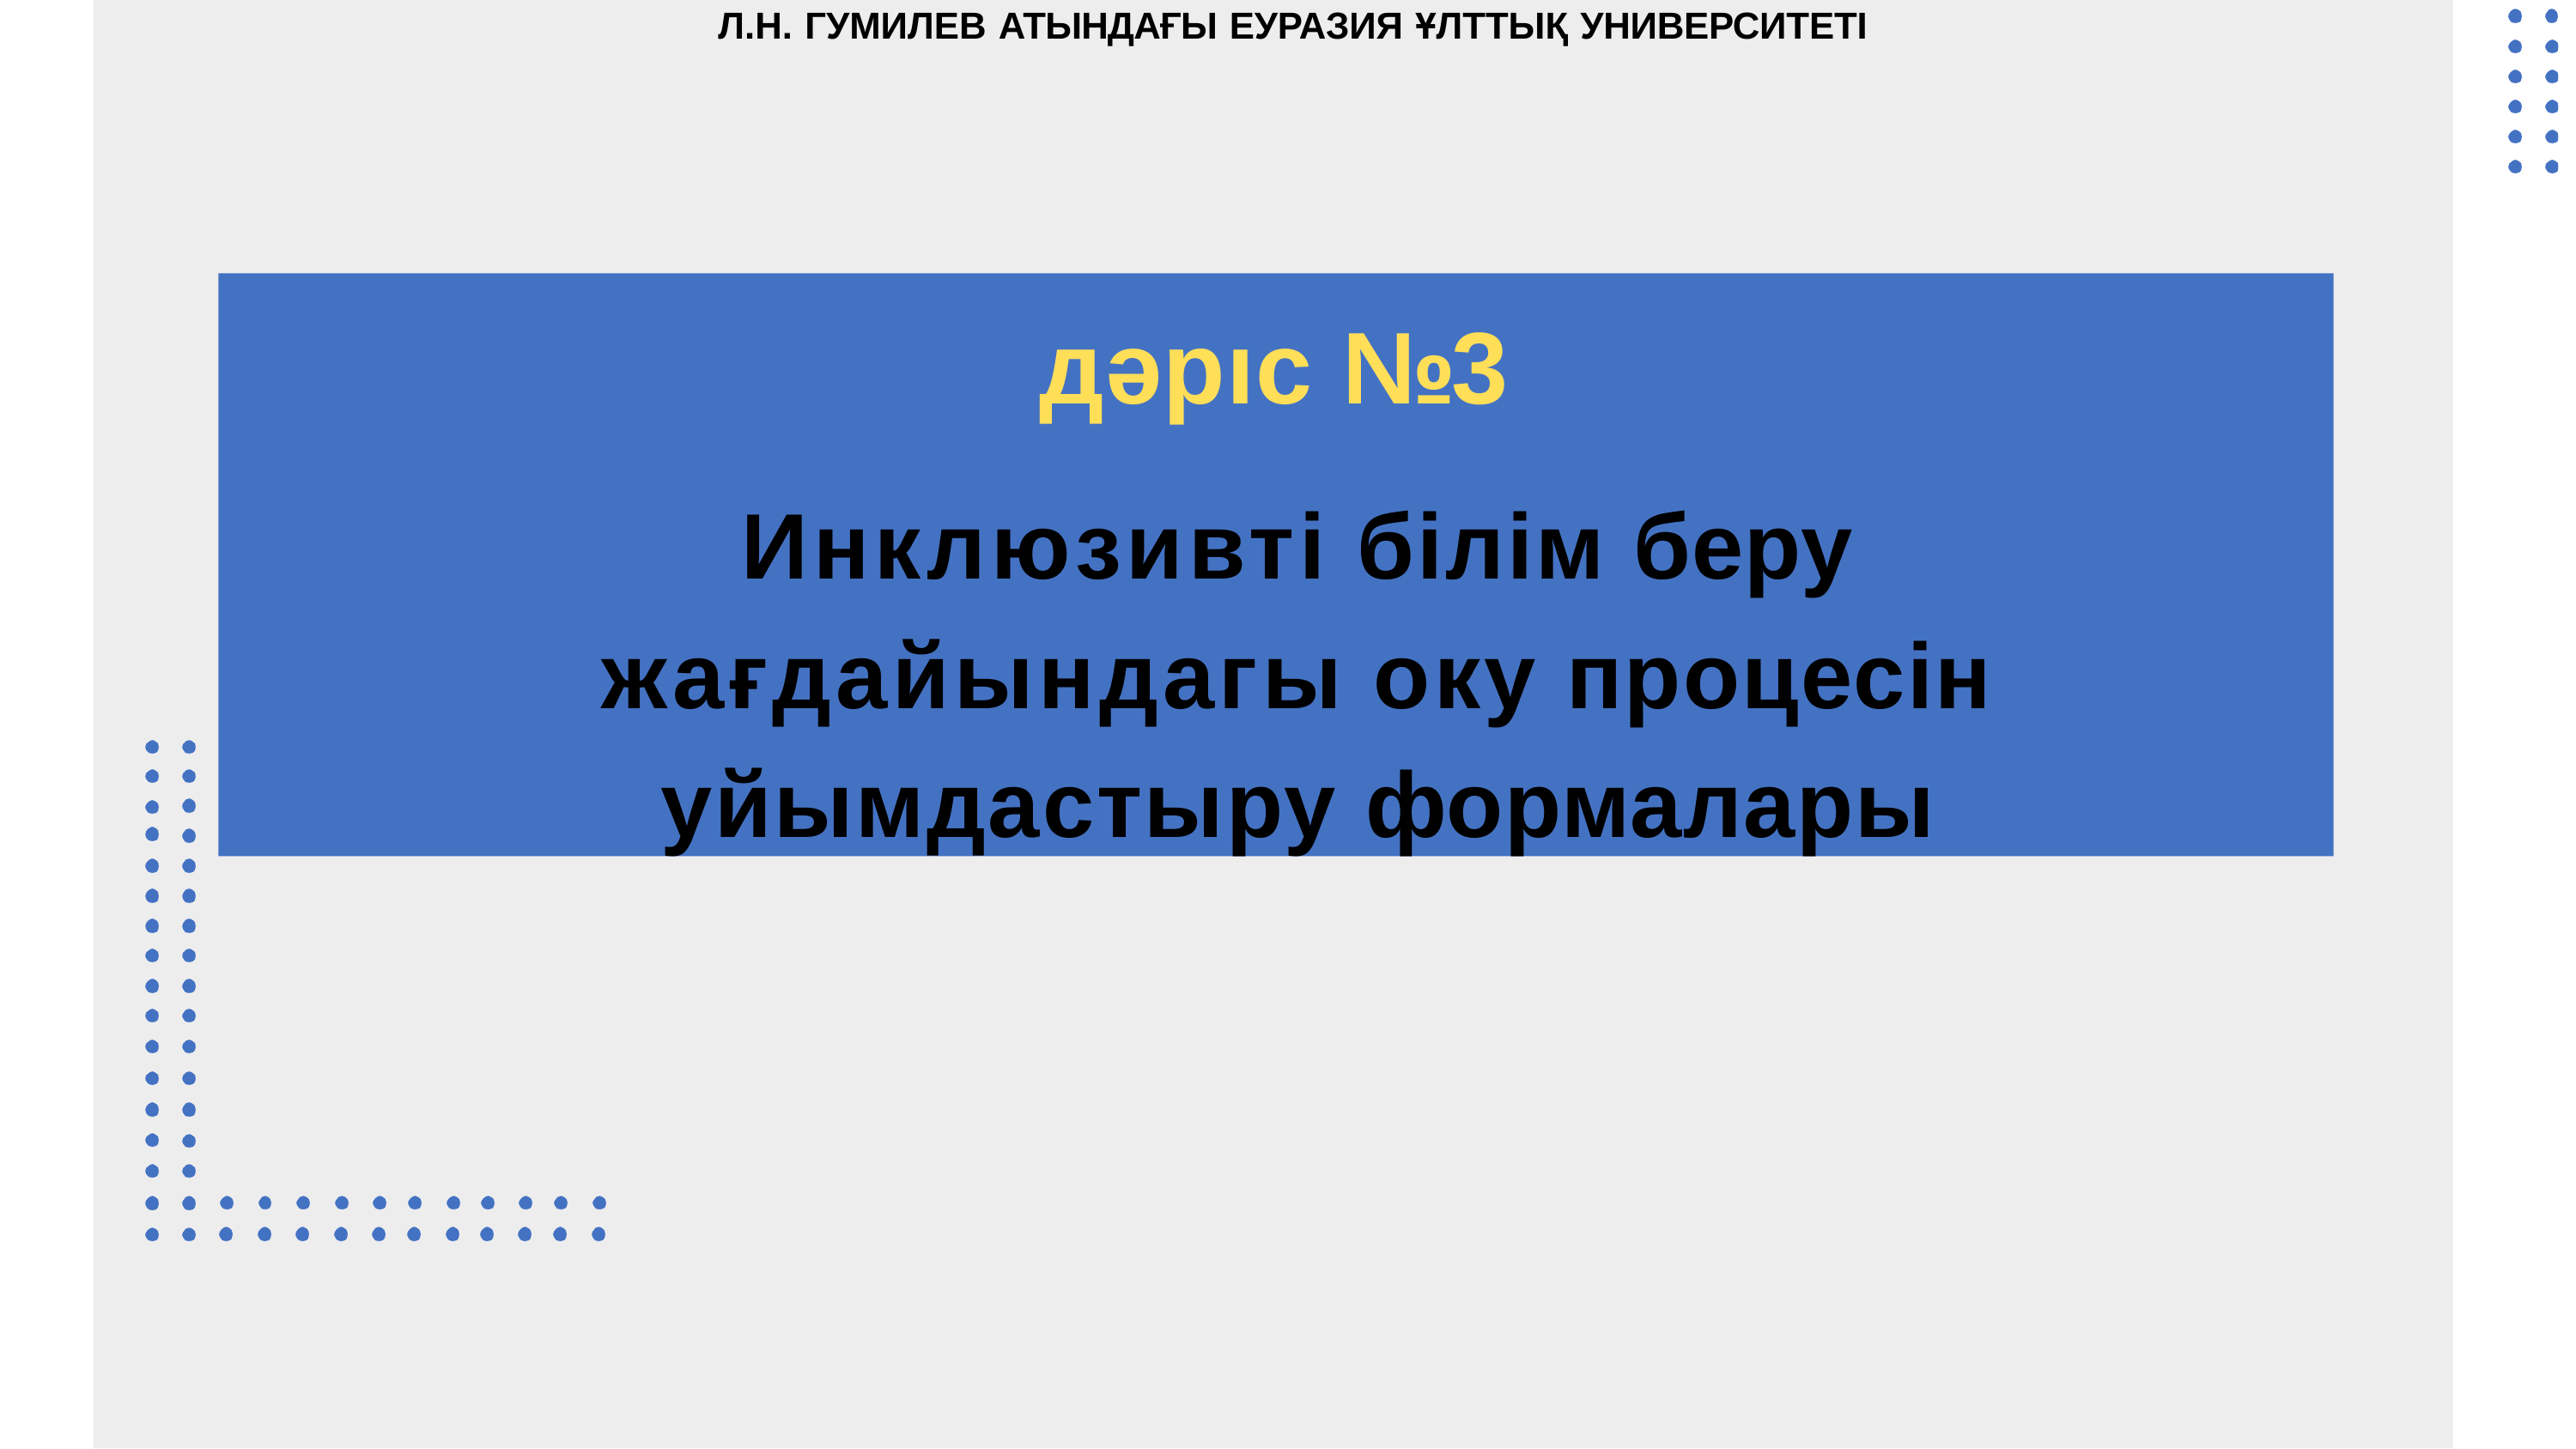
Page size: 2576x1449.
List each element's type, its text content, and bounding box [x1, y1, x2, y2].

text_box дәрıс №3 Инклюзивті білім беру жағдайындагы оку процесін уйымдастыру формалары [218, 273, 2334, 857]
picture [219, 1227, 233, 1241]
picture [258, 1227, 271, 1241]
picture [296, 1196, 310, 1210]
picture [2508, 9, 2522, 23]
picture [145, 1009, 159, 1022]
picture [182, 1164, 196, 1178]
picture [182, 828, 196, 843]
picture [182, 769, 196, 783]
picture [2508, 70, 2522, 83]
picture [480, 1227, 494, 1241]
picture [2545, 160, 2559, 173]
picture [481, 1196, 495, 1210]
picture [2508, 39, 2522, 53]
picture [182, 1102, 196, 1117]
picture [145, 1196, 159, 1210]
picture [145, 769, 159, 783]
picture [182, 1009, 196, 1022]
picture [182, 1196, 196, 1210]
picture [220, 1196, 234, 1210]
picture [2508, 160, 2522, 173]
picture [182, 1134, 196, 1148]
picture [182, 798, 196, 813]
picture [145, 740, 159, 754]
picture [373, 1196, 386, 1210]
picture [553, 1227, 567, 1241]
picture [145, 949, 159, 962]
picture [2545, 130, 2559, 143]
picture [182, 1040, 196, 1053]
picture [182, 949, 196, 962]
picture [182, 740, 196, 754]
picture [182, 1071, 196, 1085]
picture [2508, 130, 2522, 143]
picture [182, 858, 196, 873]
picture [145, 1102, 159, 1117]
picture [2545, 100, 2559, 113]
picture [592, 1196, 606, 1210]
picture [372, 1227, 386, 1241]
picture [295, 1227, 309, 1241]
picture [2545, 39, 2559, 53]
picture [145, 1040, 159, 1053]
picture [335, 1196, 349, 1210]
picture [407, 1227, 421, 1241]
picture [145, 800, 159, 814]
picture [182, 979, 196, 993]
picture [518, 1227, 532, 1241]
picture [519, 1196, 532, 1210]
picture [145, 1228, 159, 1241]
picture [145, 1164, 159, 1178]
picture [145, 919, 159, 933]
picture [182, 888, 196, 903]
picture [182, 919, 196, 933]
picture [145, 1133, 159, 1147]
picture [2545, 70, 2559, 83]
picture [2508, 100, 2522, 113]
picture [145, 979, 159, 993]
picture [447, 1196, 460, 1210]
picture [145, 1071, 159, 1085]
picture [2545, 9, 2558, 23]
picture [554, 1196, 568, 1210]
picture [592, 1227, 605, 1241]
picture [334, 1227, 348, 1241]
picture [145, 888, 159, 903]
picture [258, 1196, 271, 1210]
picture [145, 858, 159, 873]
text_box Л.Н. ГУМИЛЕВ АТЫНДАҒЫ ЕУРАЗИЯ ҰЛТТЫҚ УНИВЕРСИТЕТІ [716, 0, 1879, 46]
picture [182, 1228, 196, 1241]
picture [145, 827, 159, 841]
picture [446, 1227, 459, 1241]
picture [408, 1196, 422, 1210]
